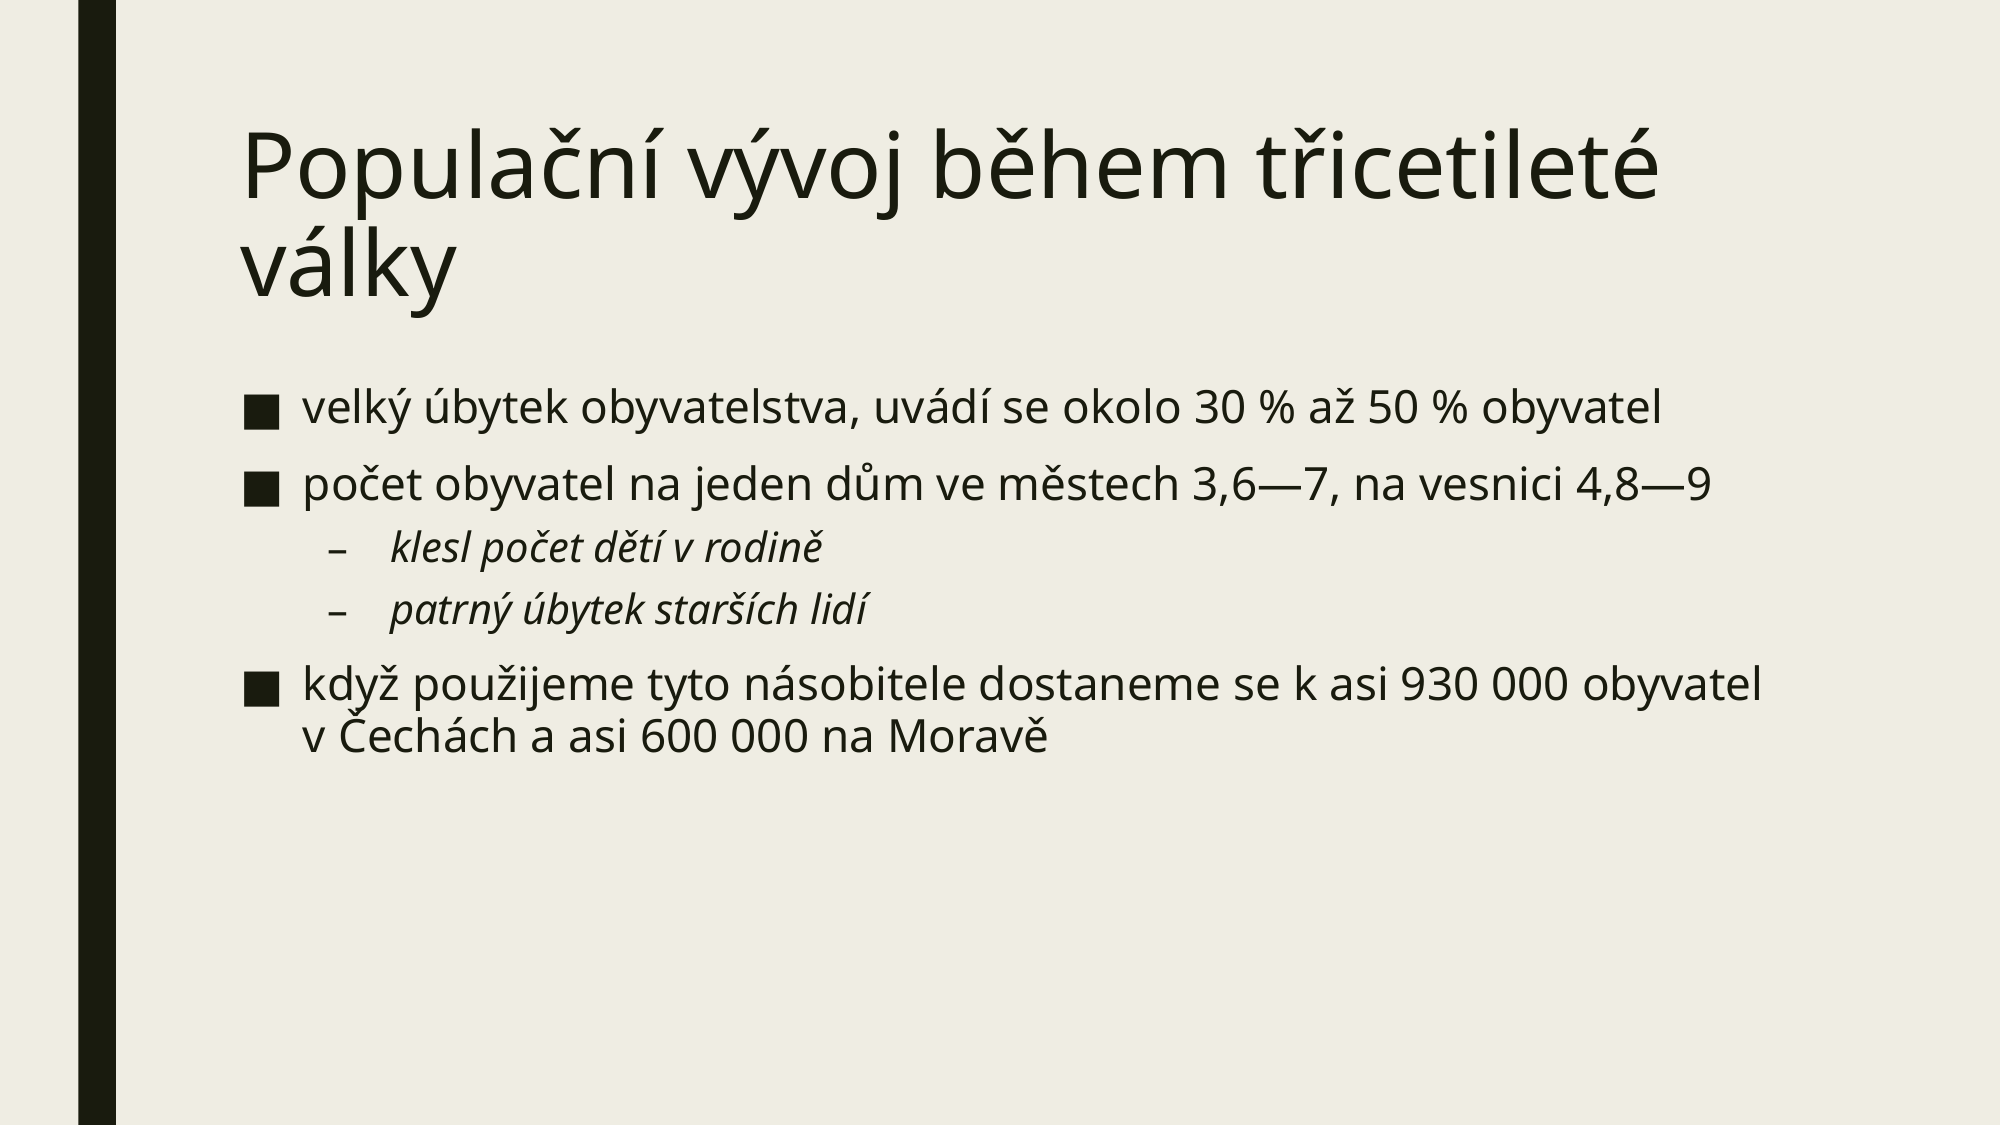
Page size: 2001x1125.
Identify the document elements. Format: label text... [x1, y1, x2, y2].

list velký úbytek obyvatelstva, uvádí se okolo 30 % až 50 % obyvatel počet obyvatel na jeden dům ve městech 3,6—7, na vesnici 4,8—9 klesl počet dětí v rodině patrný úbytek starších lidí když použijeme tyto násobitele dostaneme se k asi 930 000 obyvatel v Čechách a asi 600 000 na Moravě [225, 375, 1800, 963]
title Populační vývoj během třicetileté války [225, 112, 1800, 357]
